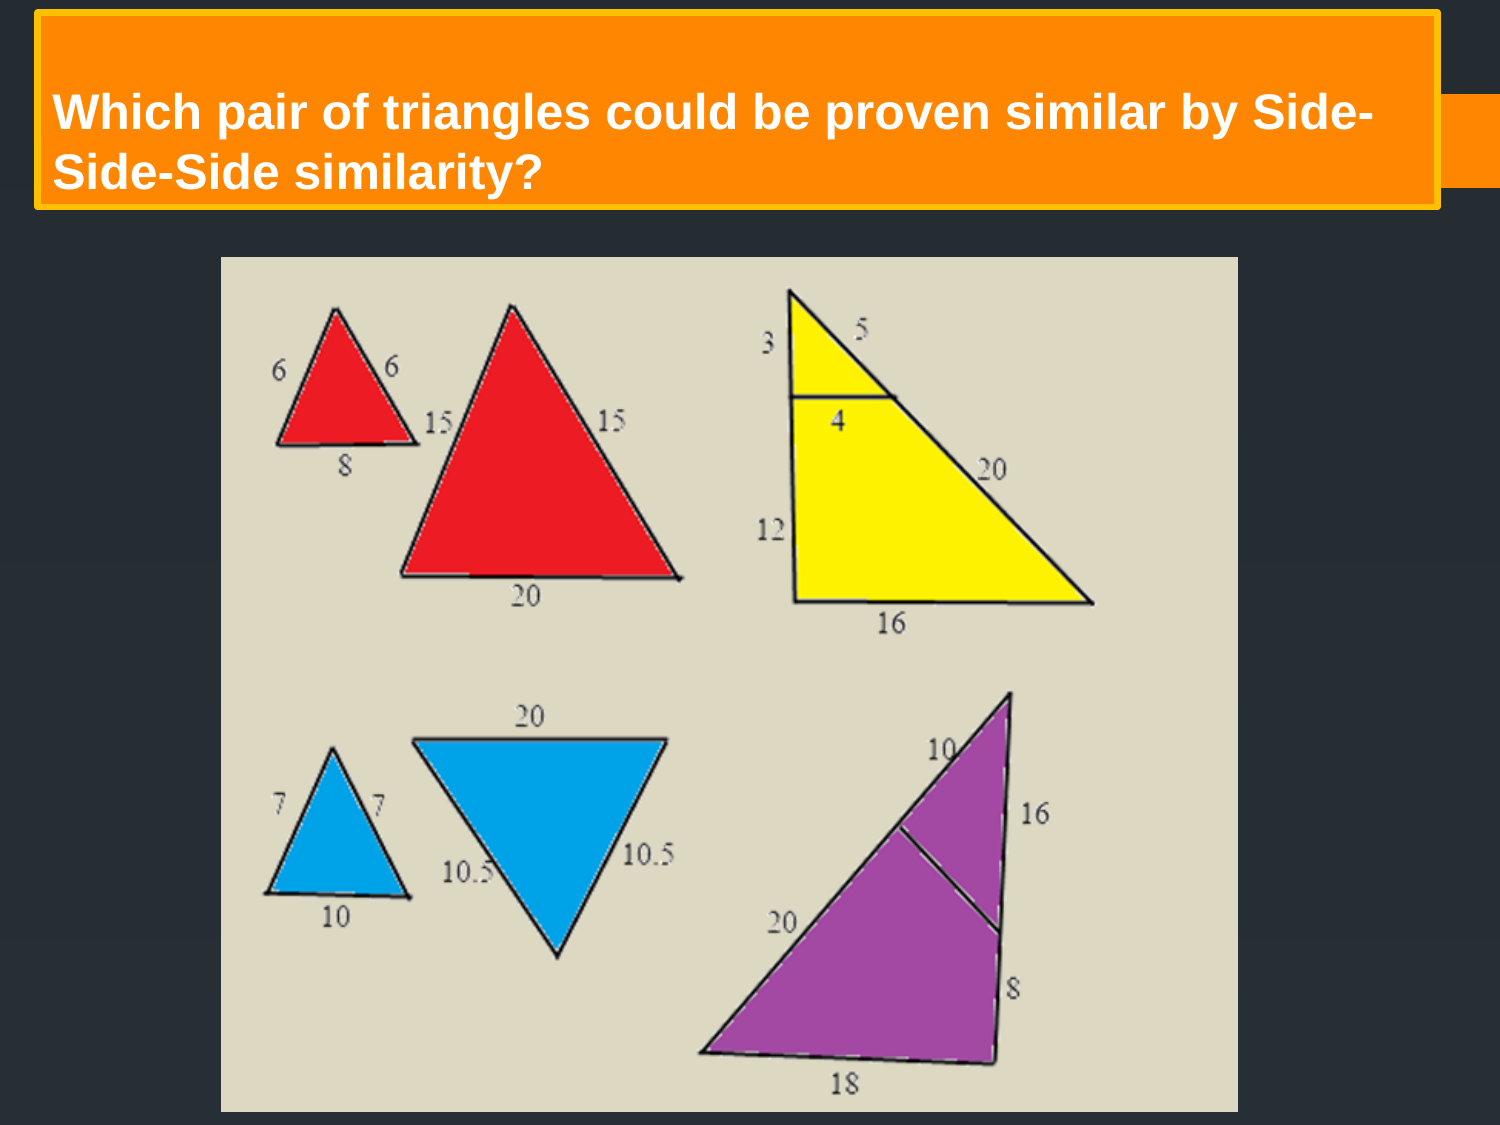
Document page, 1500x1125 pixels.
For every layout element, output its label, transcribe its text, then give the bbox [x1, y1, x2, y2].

text_box Which pair of triangles could be proven similar by Side-Side-Side similarity? [37, 12, 1438, 208]
picture [220, 257, 1238, 1112]
